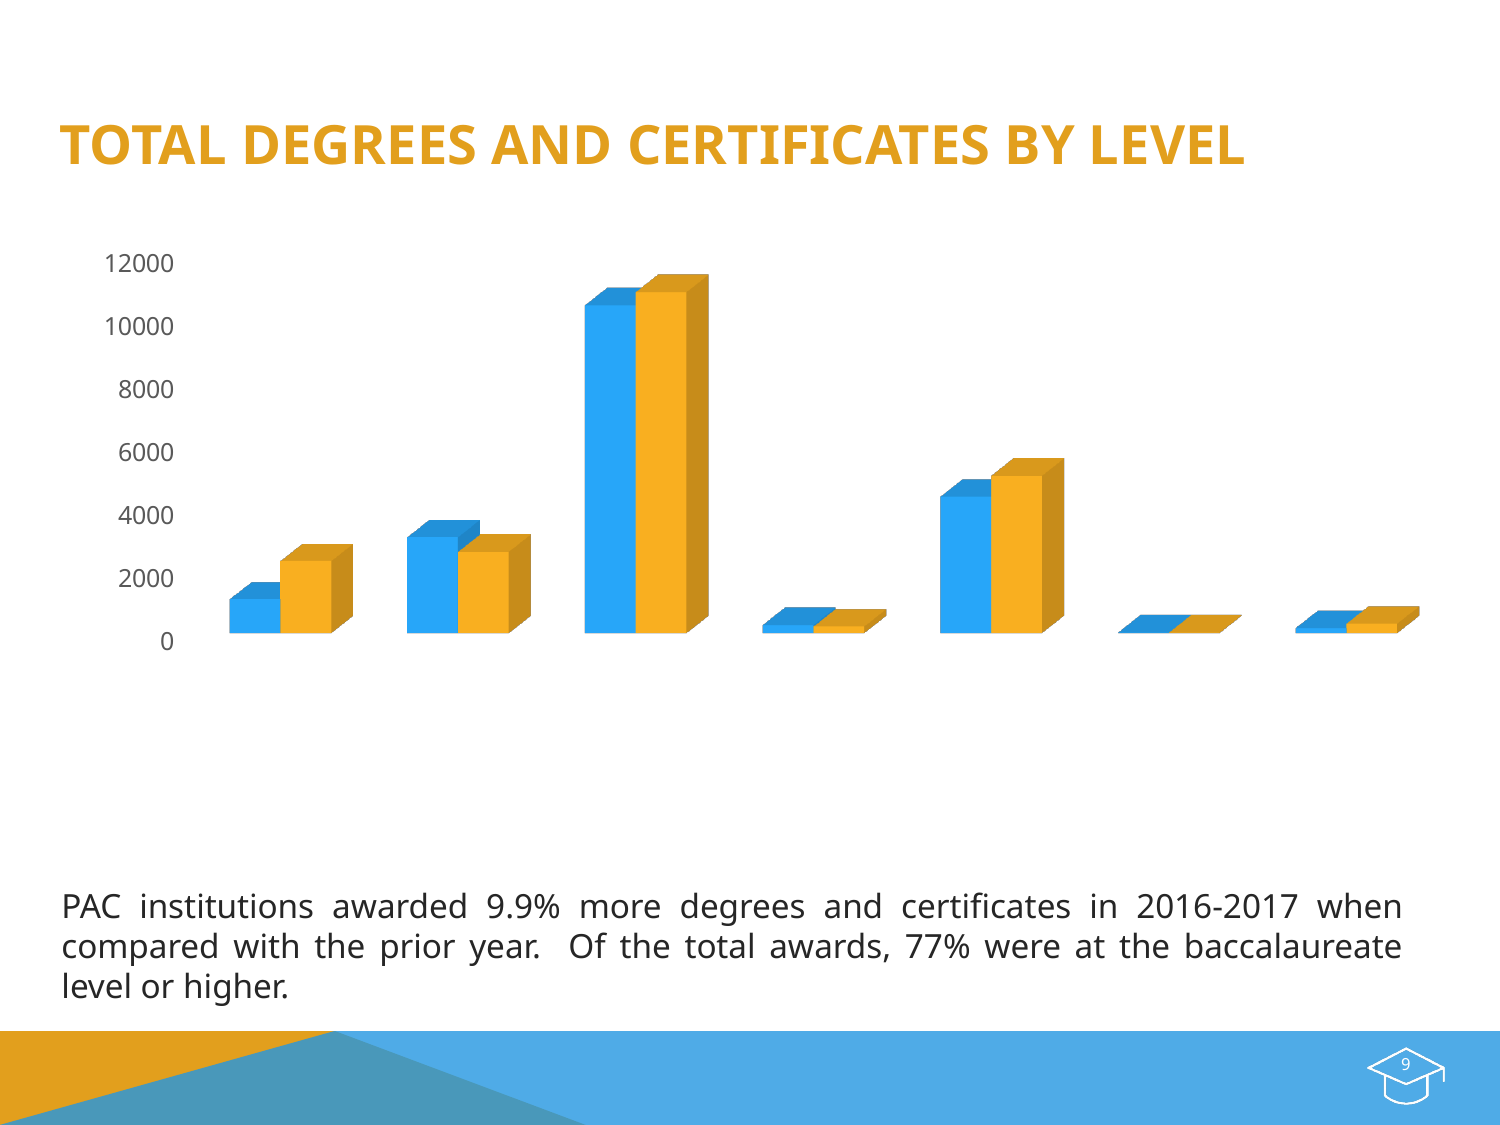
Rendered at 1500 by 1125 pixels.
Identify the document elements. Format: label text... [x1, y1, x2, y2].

chart [0, 215, 1500, 838]
title Total degrees and certificates By Level [44, 103, 1418, 193]
picture [1367, 1047, 1445, 1105]
text_box PAC institutions awarded 9.9% more degrees and certificates in 2016-2017 when compared with the prior year. Of the total awards, 77% were at the baccalaureate level or higher. [44, 846, 1422, 1014]
